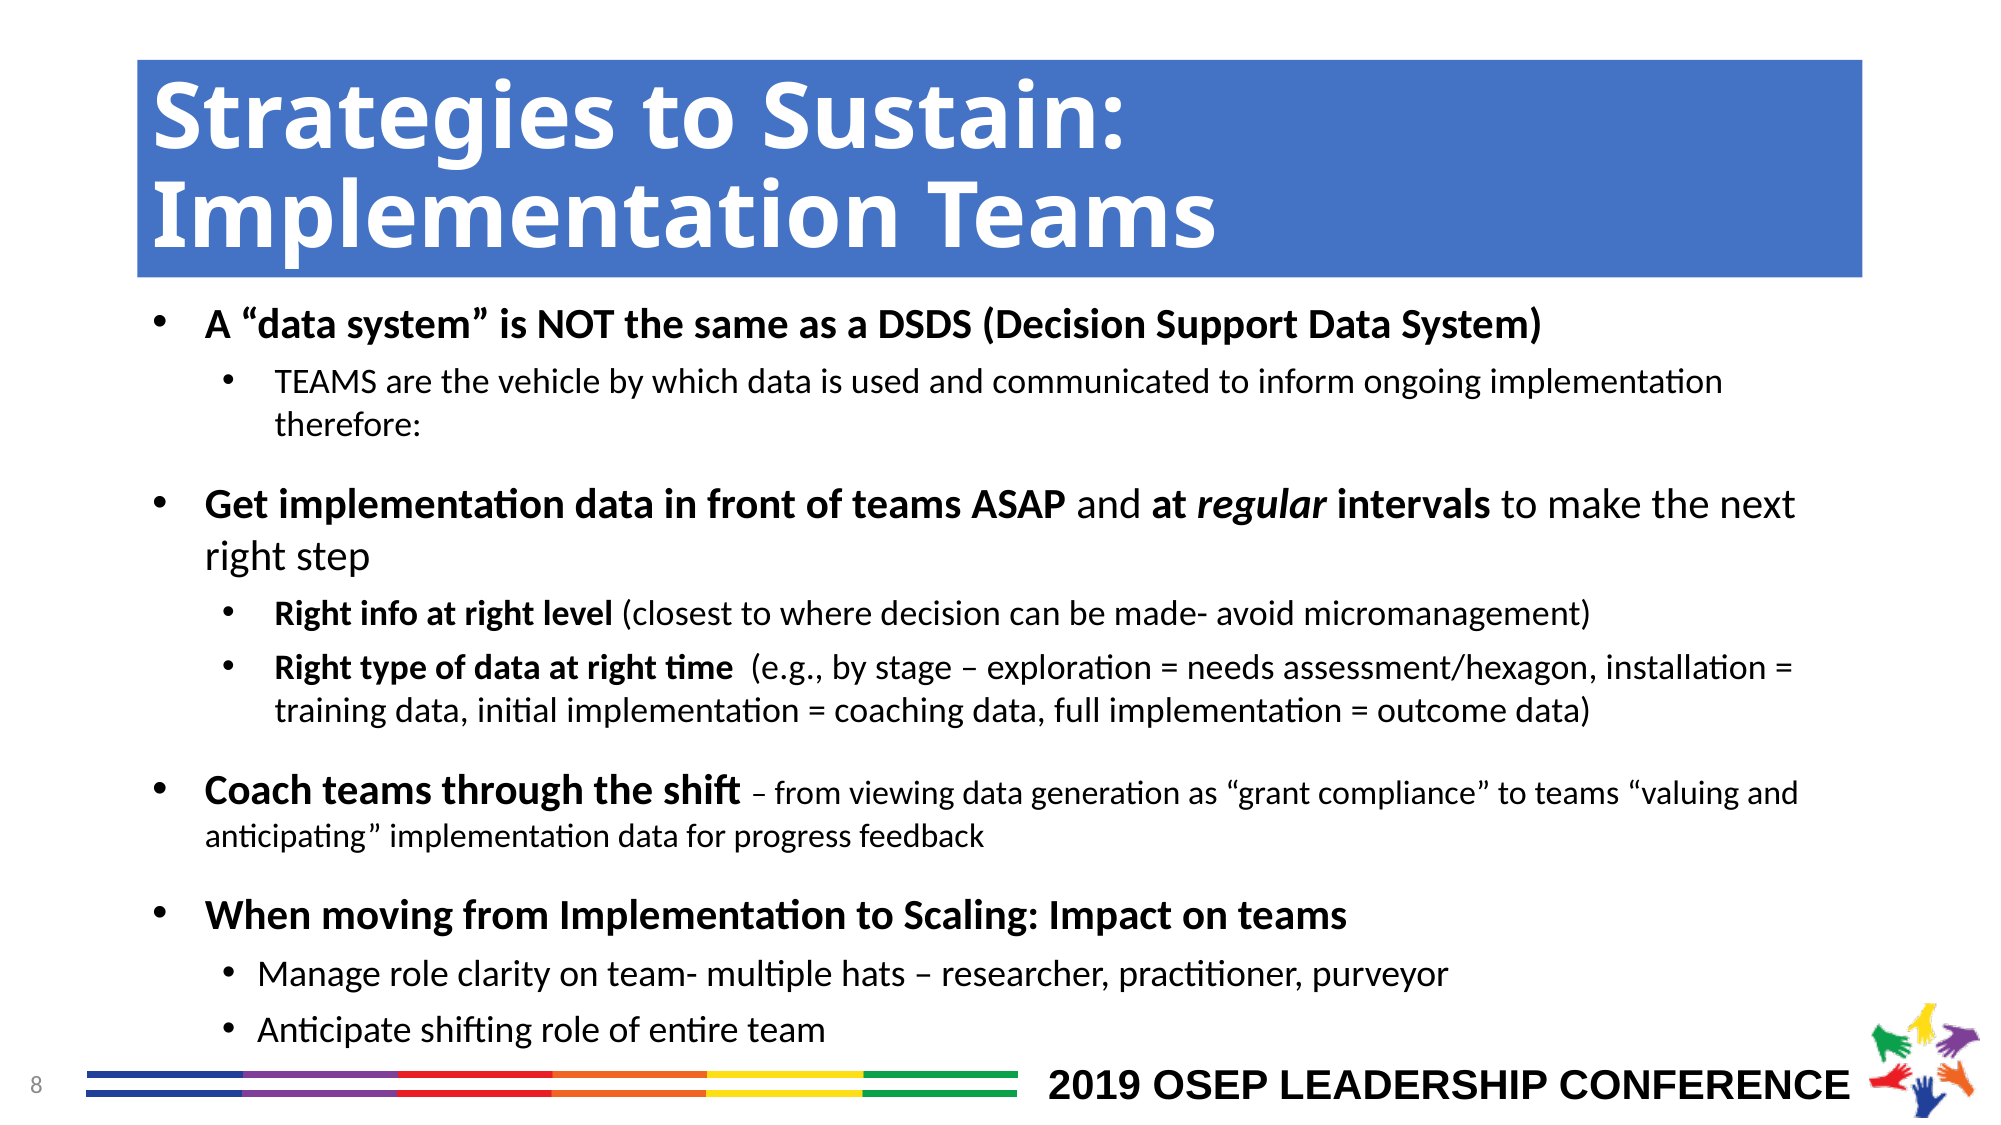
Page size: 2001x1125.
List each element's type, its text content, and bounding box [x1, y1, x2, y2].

title Strategies to Sustain: Implementation Teams [137, 59, 1863, 278]
list A “data system” is NOT the same as a DSDS (Decision Support Data System) TEAMS are the vehicle by which data is used and communicated to inform ongoing implementation therefore: Get implementation data in front of teams ASAP and at regular intervals to make the next right step Right info at right level (closest to where decision can be made- avoid micromanagement) Right type of data at right time (e.g., by stage – exploration = needs assessment/hexagon, installation = training data, initial implementation = coaching data, full implementation = outcome data) Coach teams through the shift – from viewing data generation as “grant compliance” to teams “valuing and anticipating” implementation data for progress feedback When moving from Implementation to Scaling: Impact on teams Manage role clarity on team- multiple hats – researcher, practitioner, purveyor Anticipate shifting role of entire team [137, 287, 1863, 1064]
slide_number 8 [15, 1053, 466, 1114]
picture [466, 1090, 1017, 1097]
picture [466, 1071, 1018, 1078]
picture [1869, 1003, 1980, 1118]
